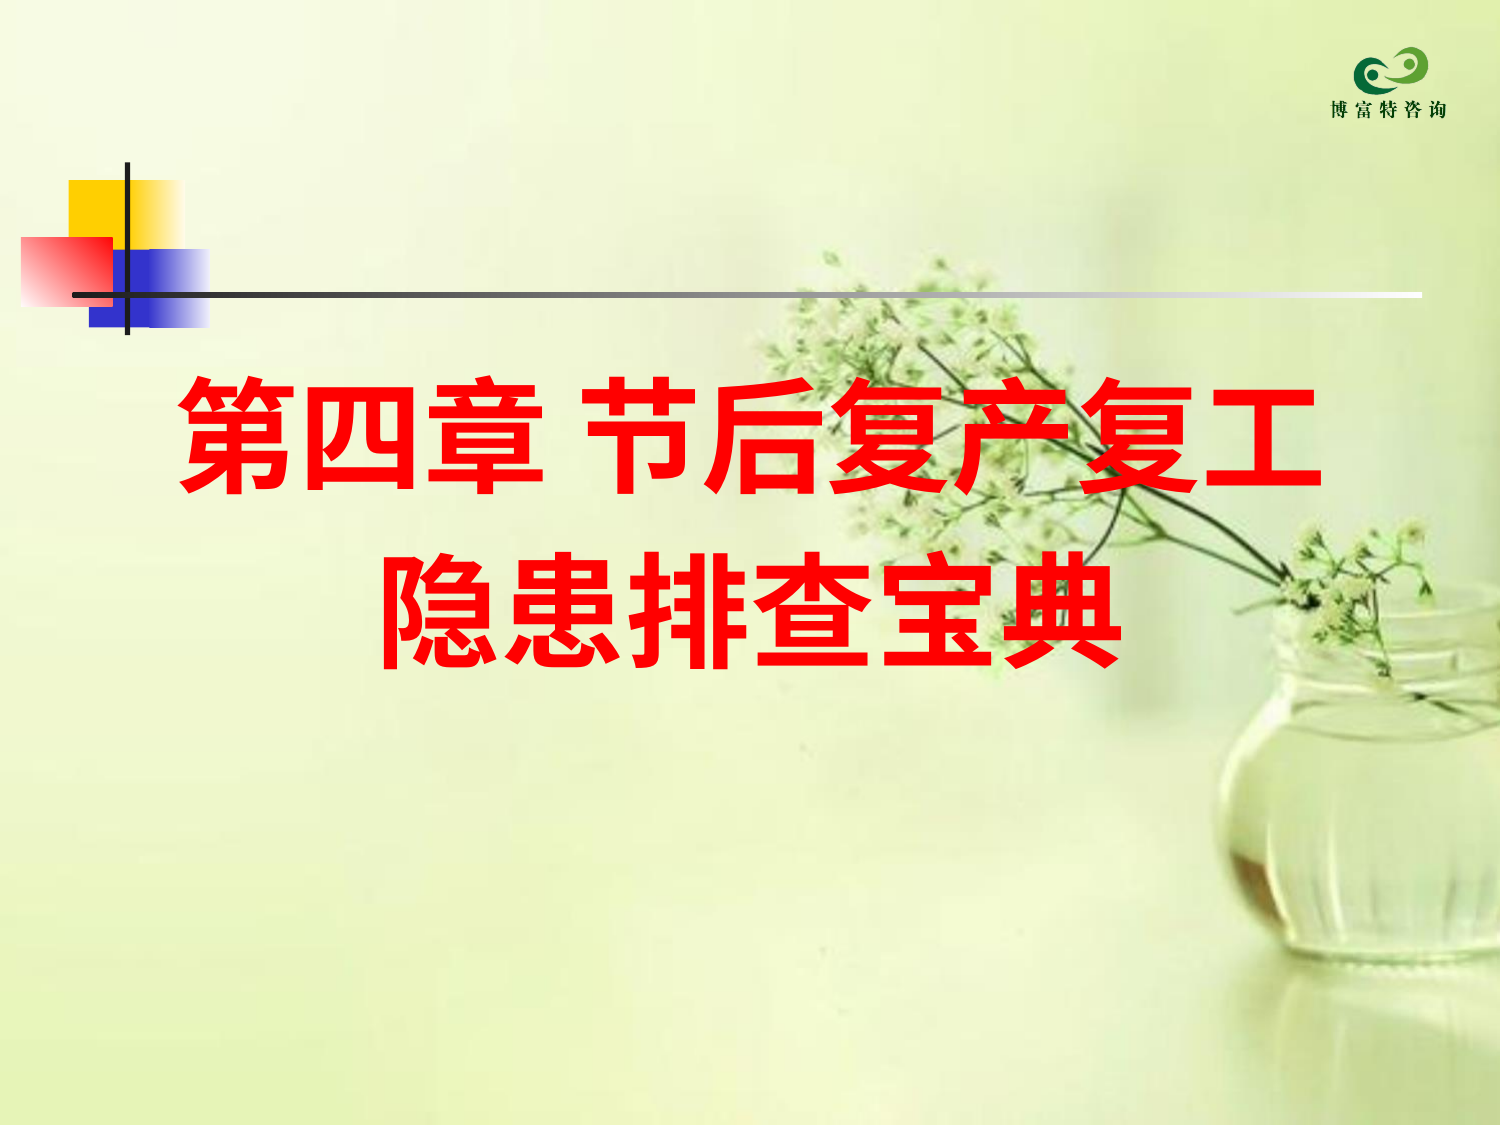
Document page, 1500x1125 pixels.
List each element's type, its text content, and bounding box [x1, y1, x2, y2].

picture [0, 0, 1500, 1125]
text_box 第四章 节后复产复工 隐患排查宝典 [72, 176, 1428, 691]
